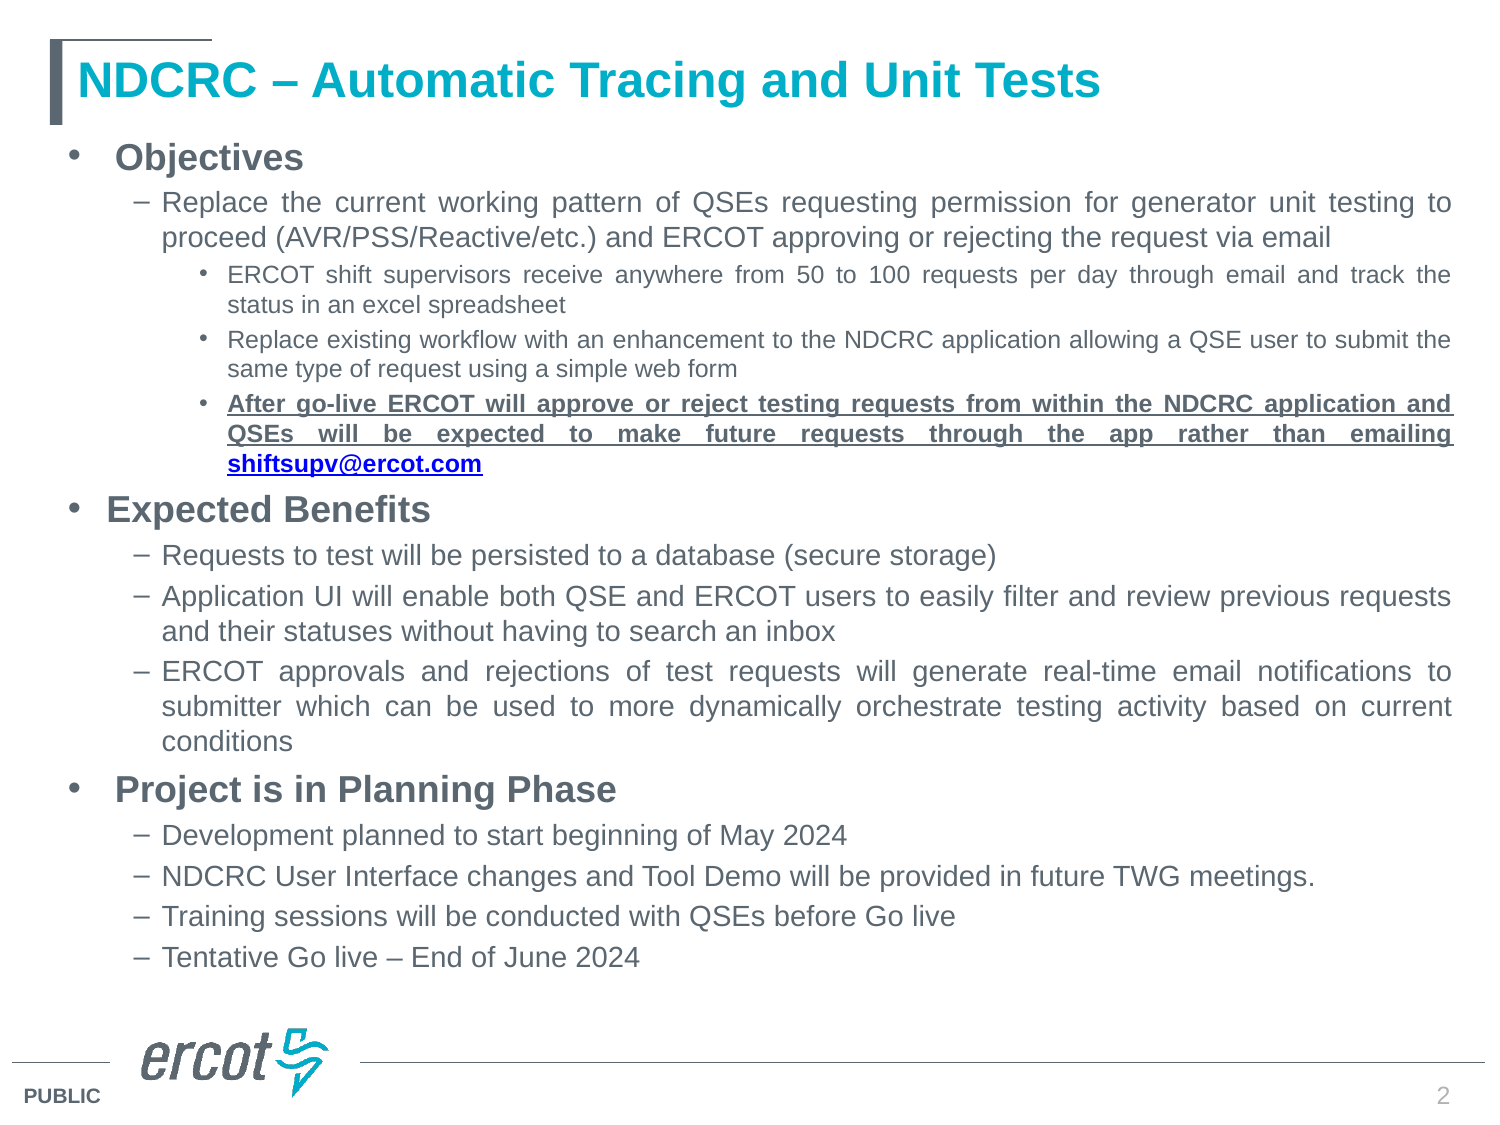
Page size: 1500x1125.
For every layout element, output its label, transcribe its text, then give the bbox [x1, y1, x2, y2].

slide_number 2 [1400, 1076, 1488, 1113]
picture [137, 1024, 332, 1100]
list Objectives Replace the current working pattern of QSEs requesting permission for generator unit testing to proceed (AVR/PSS/Reactive/etc.) and ERCOT approving or rejecting the request via email ERCOT shift supervisors receive anywhere from 50 to 100 requests per day through email and track the status in an excel spreadsheet Replace existing workflow with an enhancement to the NDCRC application allowing a QSE user to submit the same type of request using a simple web form After go-live ERCOT will approve or reject testing requests from within the NDCRC application and QSEs will be expected to make future requests through the app rather than emailing shiftsupv@ercot.com Expected Benefits Requests to test will be persisted to a database (secure storage) Application UI will enable both QSE and ERCOT users to easily filter and review previous requests and their statuses without having to search an inbox ERCOT approvals and rejections of test requests will generate real-time email notifications to submitter which can be used to more dynamically orchestrate testing activity based on current conditions Project is in Planning Phase Development planned to start beginning of May 2024 NDCRC User Interface changes and Tool Demo will be provided in future TWG meetings. Training sessions will be conducted with QSEs before Go live Tentative Go live – End of June 2024 [43, 125, 1469, 972]
title NDCRC – Automatic Tracing and Unit Tests [62, 39, 1450, 125]
